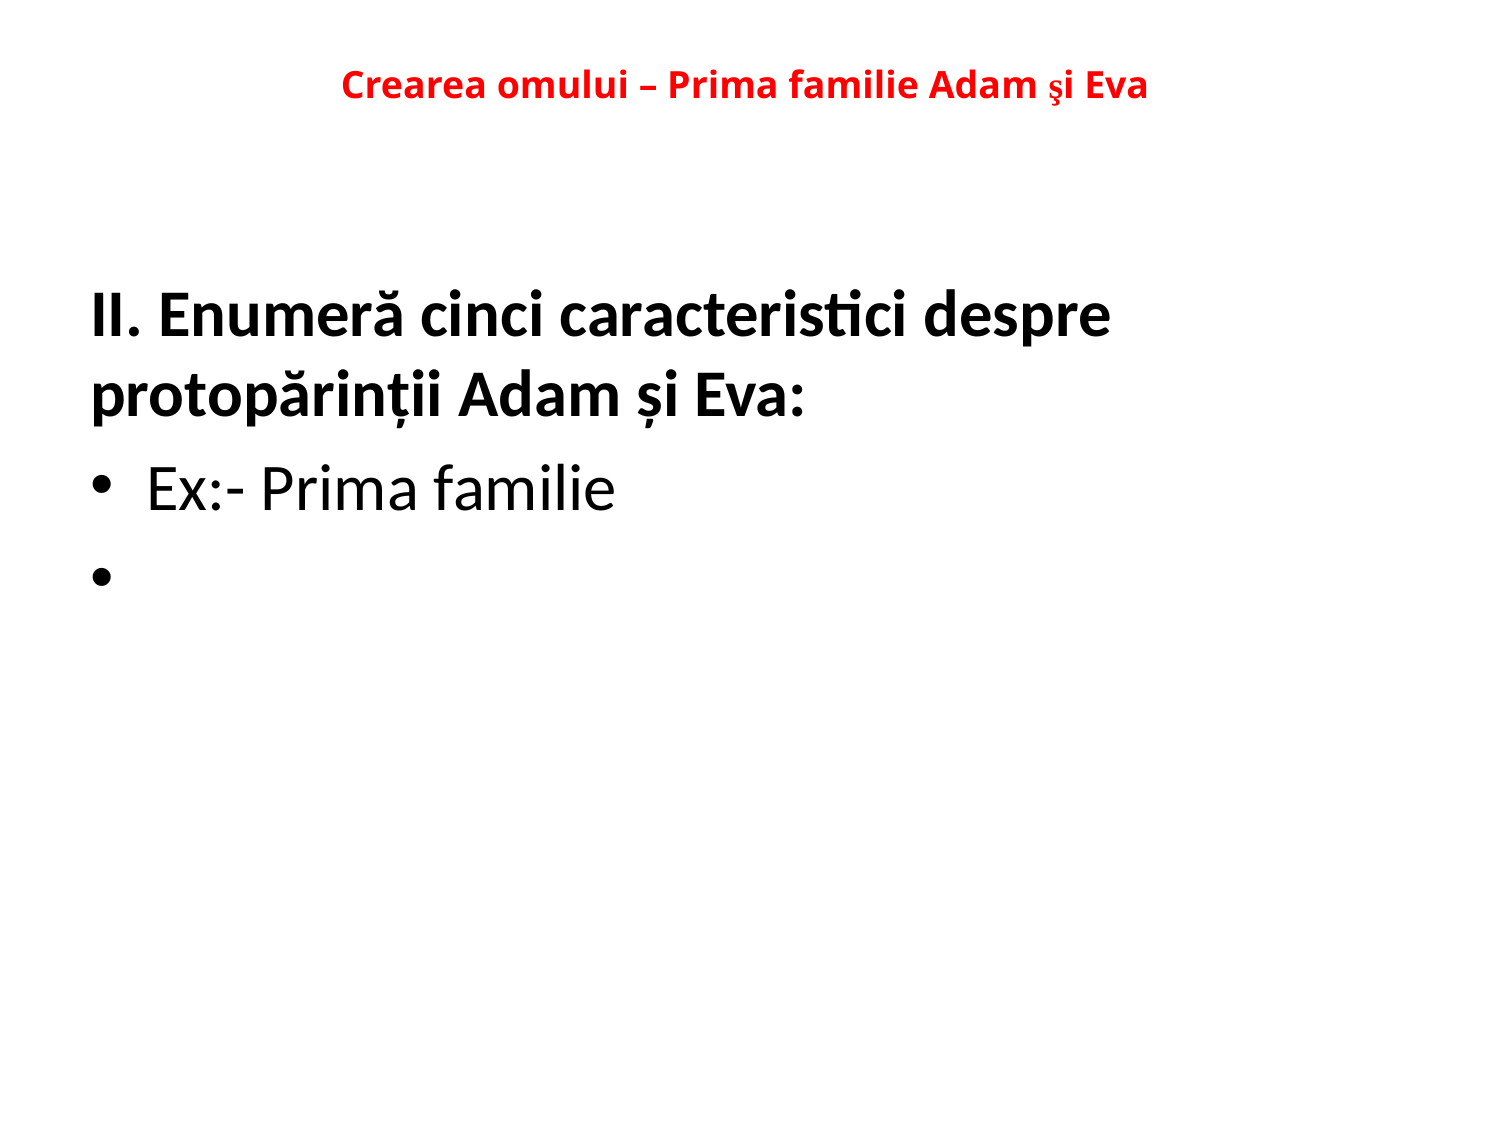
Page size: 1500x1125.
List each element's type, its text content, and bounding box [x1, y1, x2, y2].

list II. Enumeră cinci caracteristici despre protopărinții Adam și Eva: Ex:- Prima familie [75, 262, 1425, 1005]
title Crearea omului – Prima familie Adam şi Eva [75, 45, 1425, 233]
